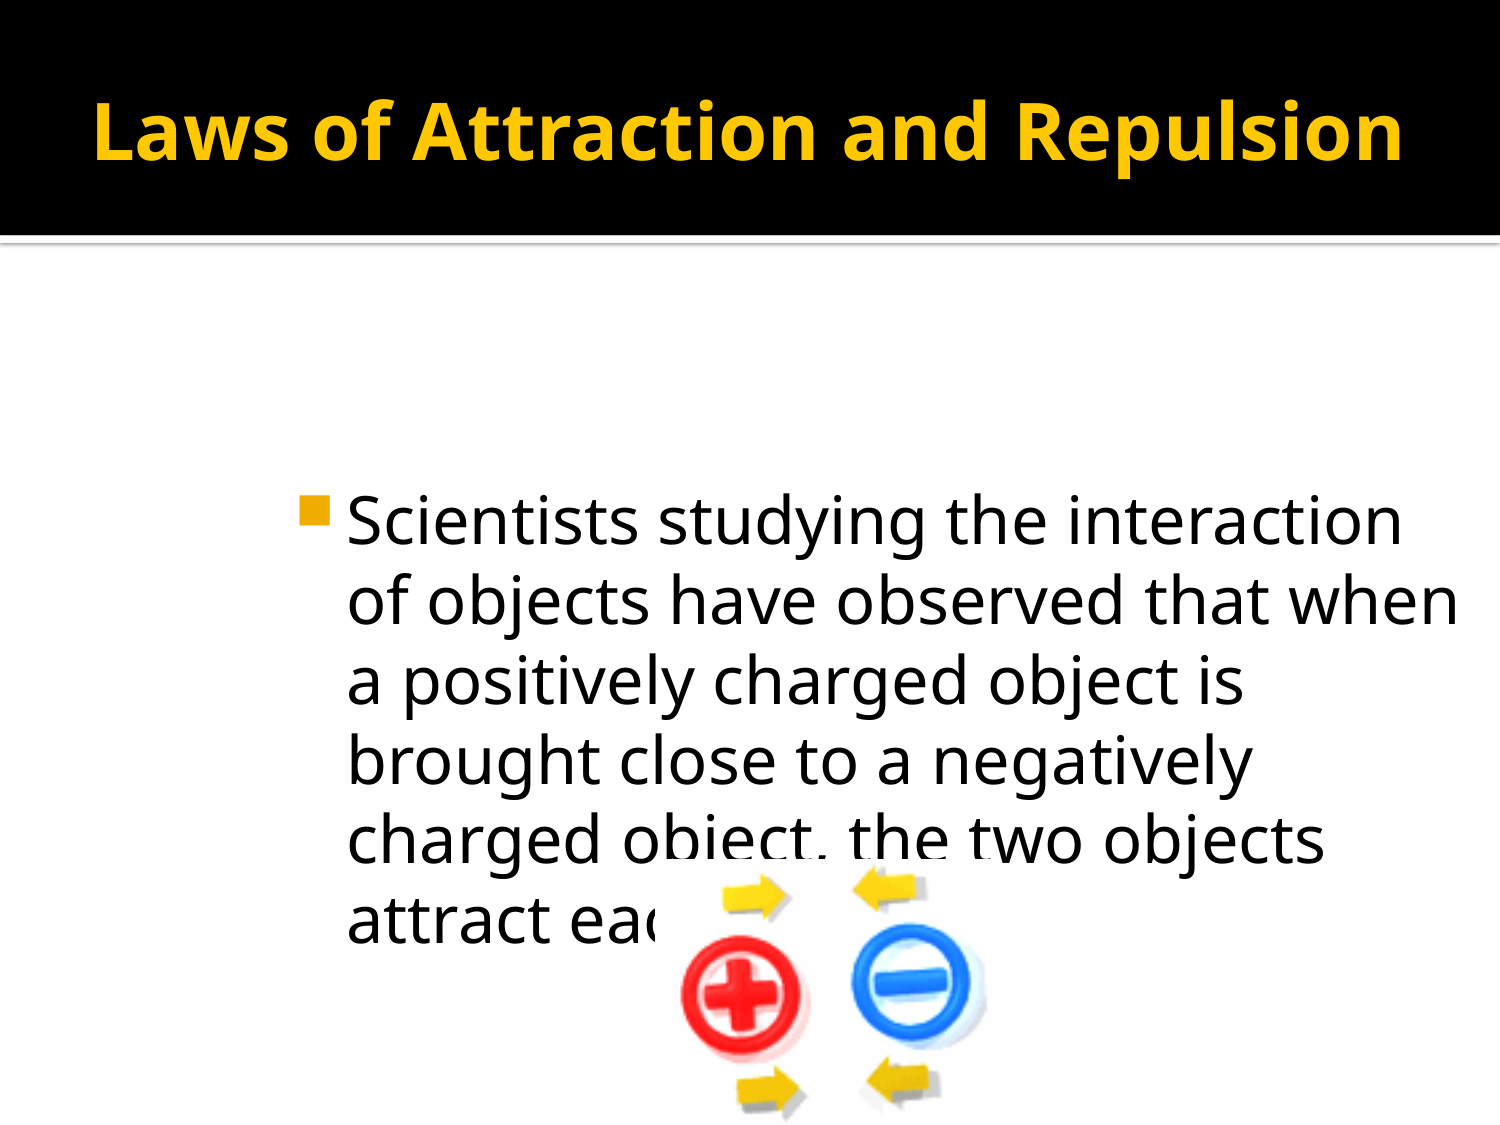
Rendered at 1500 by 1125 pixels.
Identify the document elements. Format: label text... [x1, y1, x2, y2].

title Laws of Attraction and Repulsion [75, 25, 1425, 231]
list Scientists studying the interaction of objects have observed that when a positively charged object is brought close to a negatively charged object, the two objects attract each other [265, 462, 1500, 1006]
picture [655, 859, 1001, 1125]
